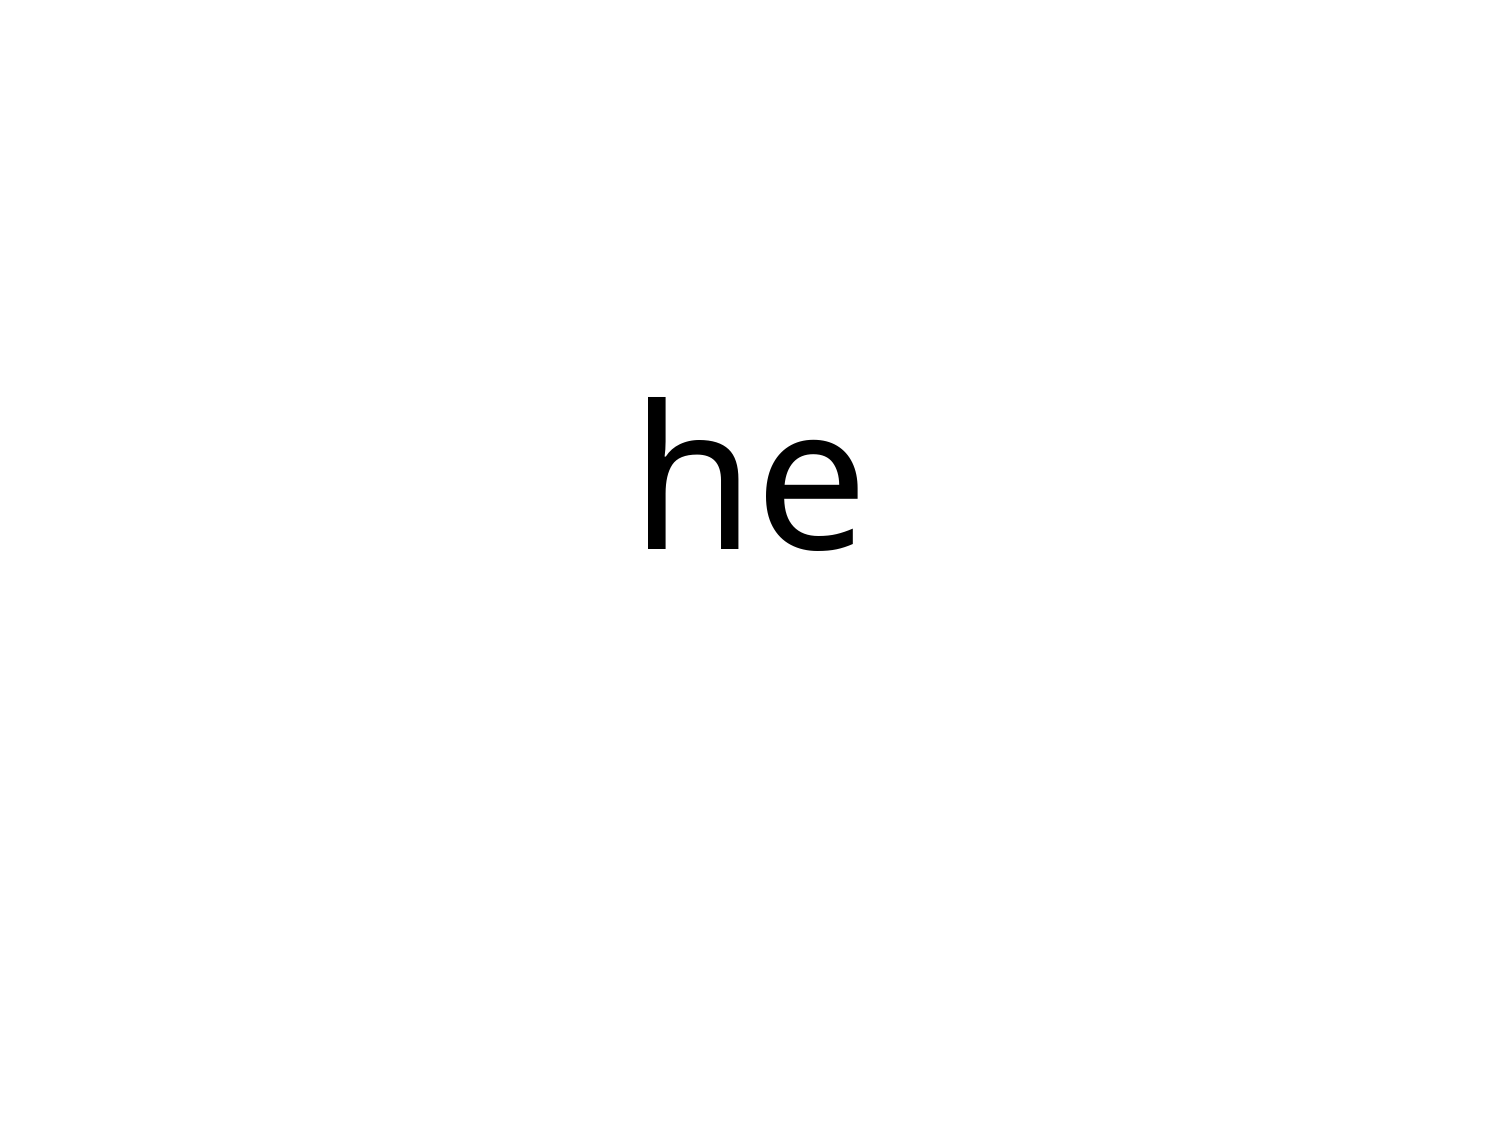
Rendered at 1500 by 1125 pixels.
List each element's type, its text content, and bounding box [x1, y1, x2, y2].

title he [112, 349, 1388, 591]
